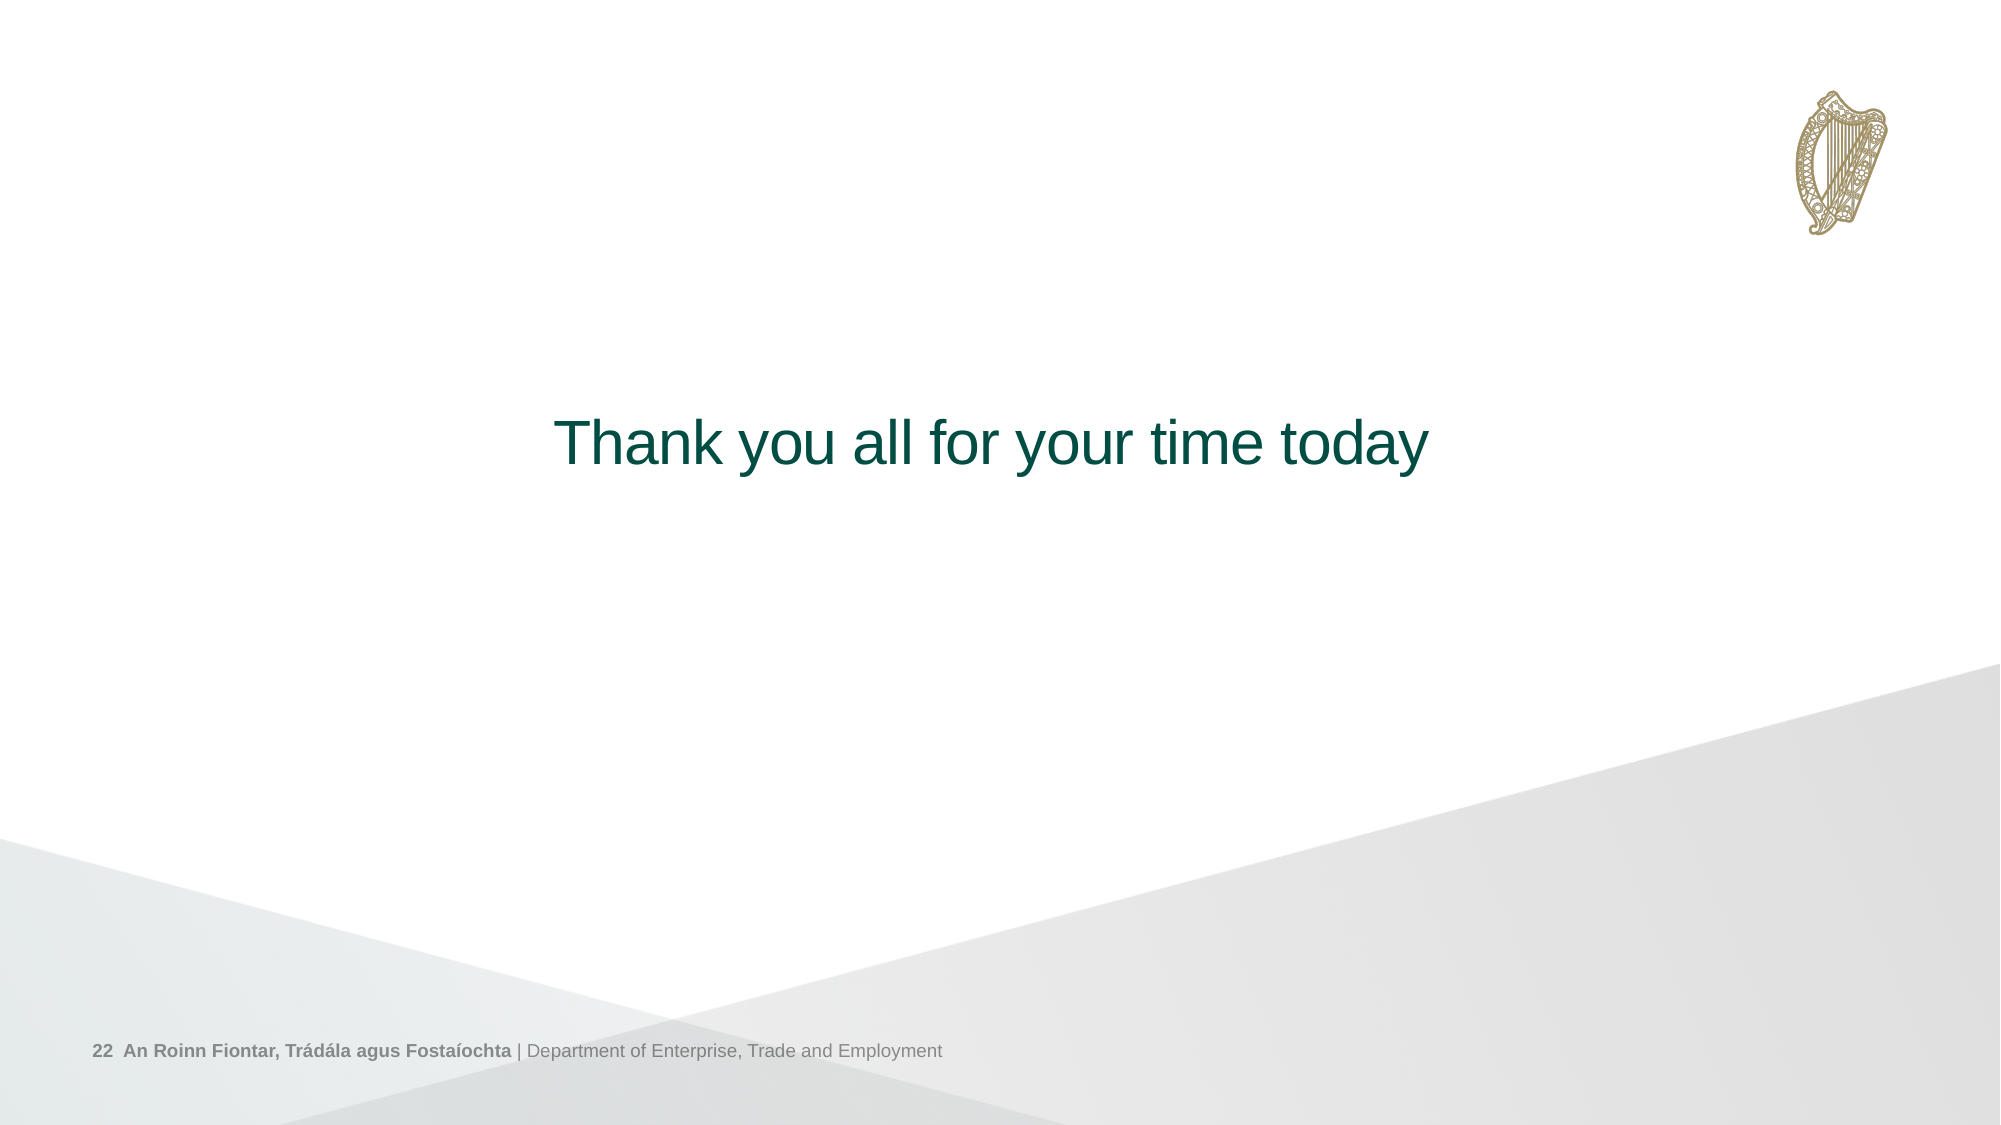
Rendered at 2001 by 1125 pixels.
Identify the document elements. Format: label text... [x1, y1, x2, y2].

list Thank you all for your time today [189, 147, 1811, 866]
picture [1780, 77, 1902, 243]
picture [0, 663, 2000, 1125]
